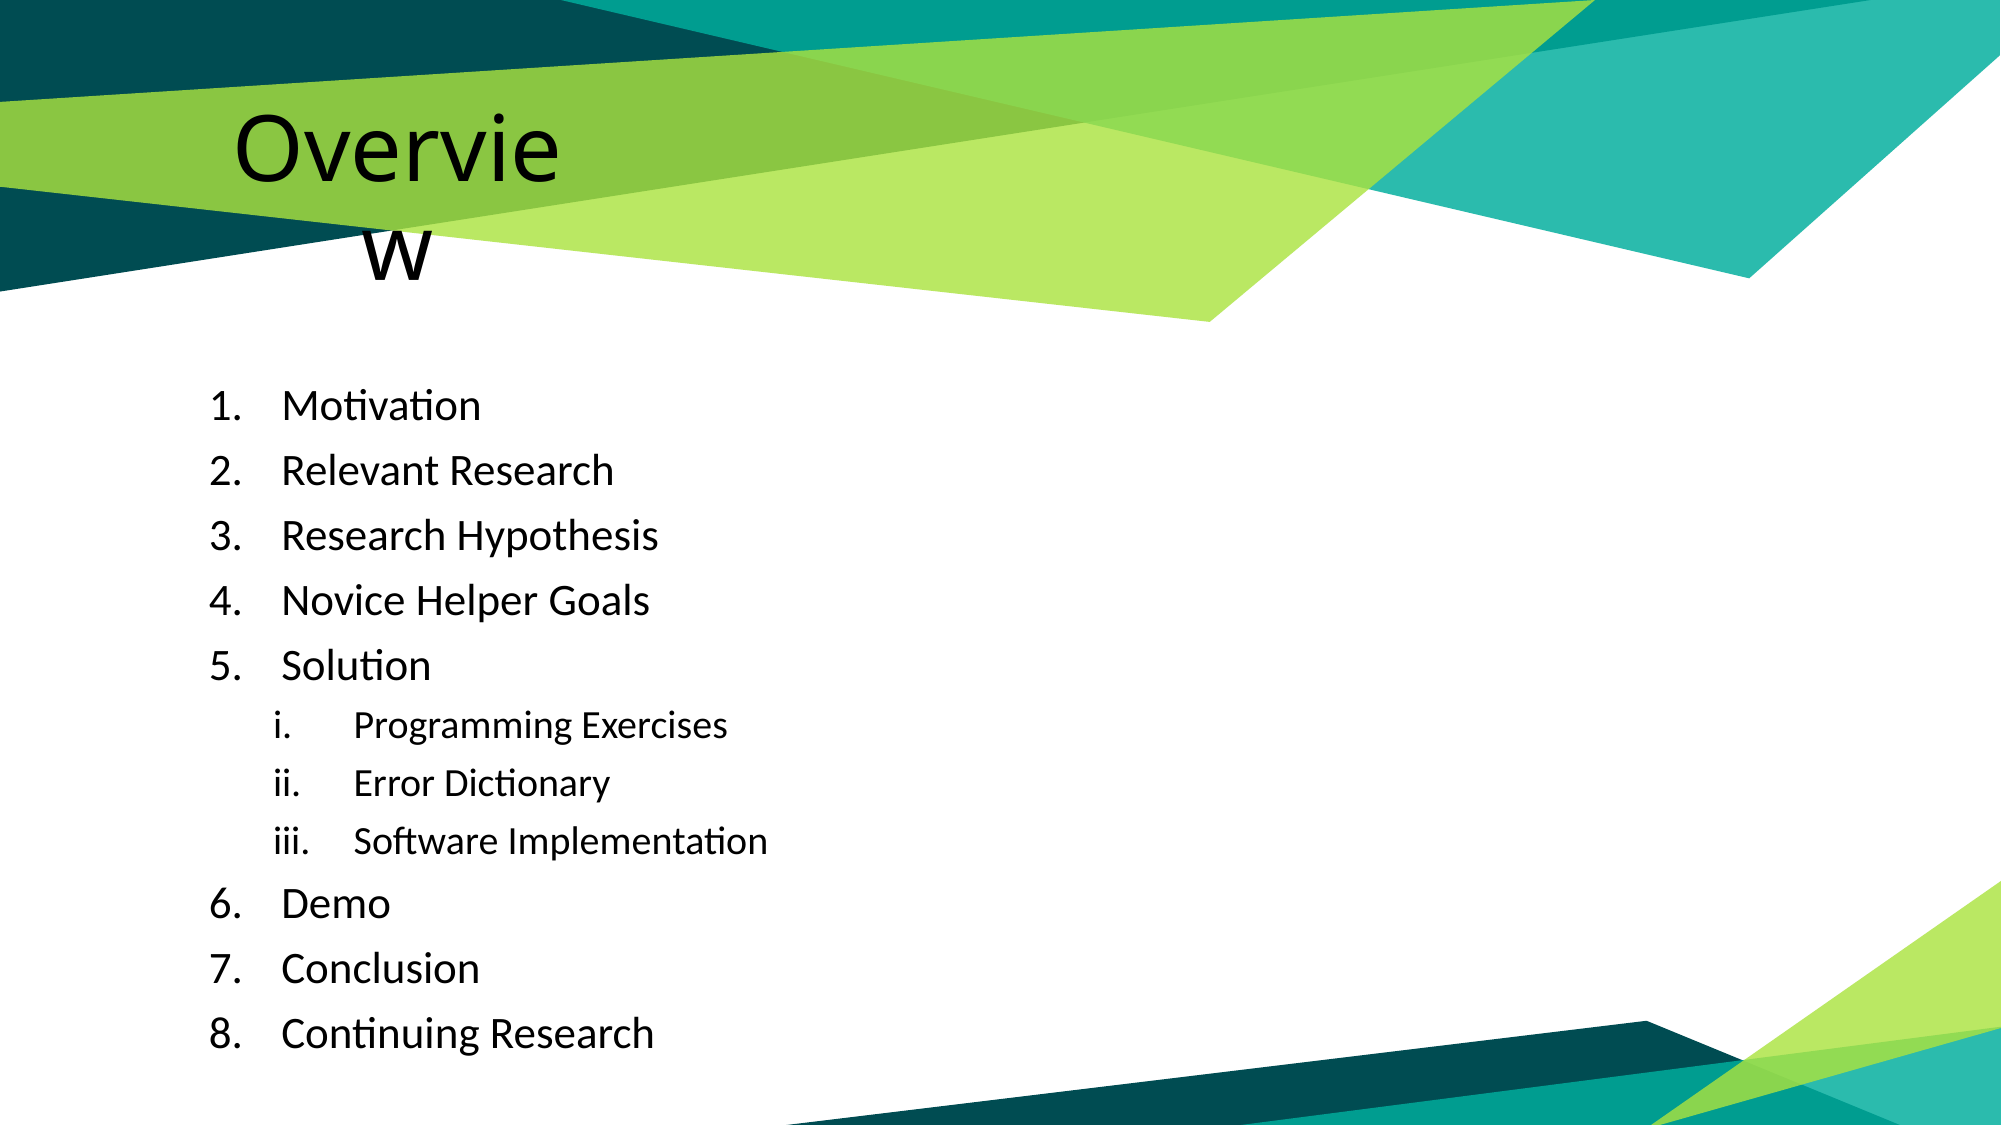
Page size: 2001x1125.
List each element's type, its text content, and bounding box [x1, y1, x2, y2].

list Motivation Relevant Research Research Hypothesis Novice Helper Goals Solution Programming Exercises Error Dictionary Software Implementation Demo Conclusion Continuing Research [193, 349, 1807, 1078]
title Overview [193, 87, 600, 222]
